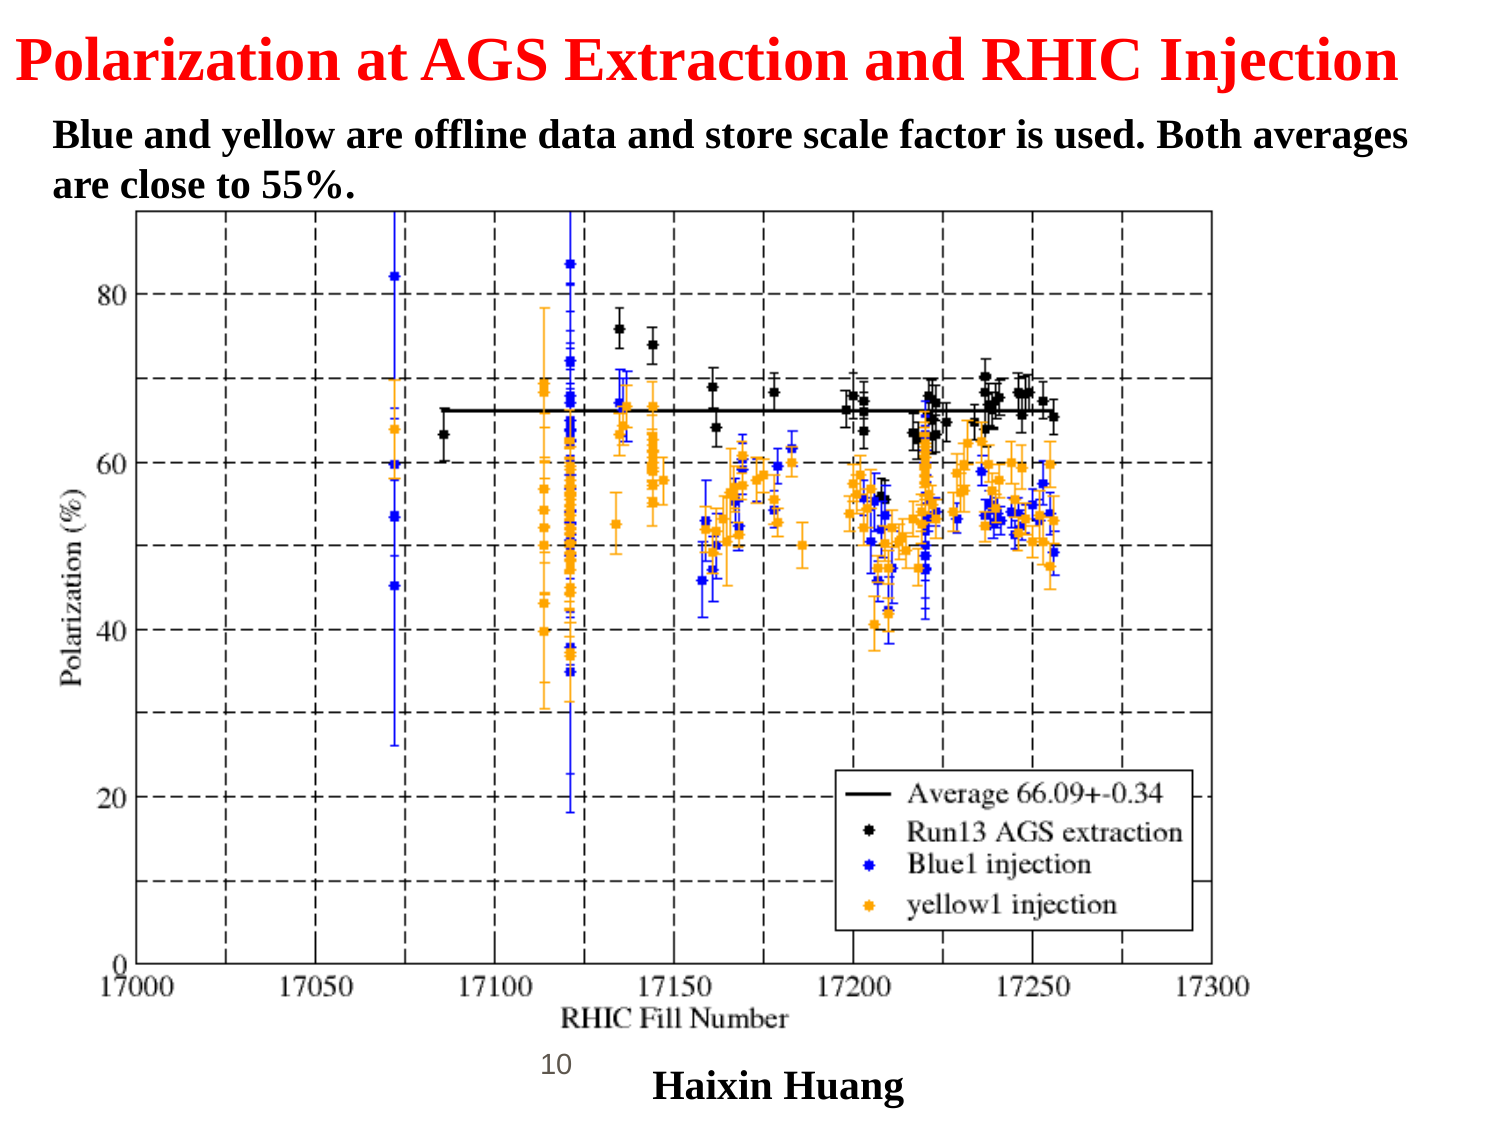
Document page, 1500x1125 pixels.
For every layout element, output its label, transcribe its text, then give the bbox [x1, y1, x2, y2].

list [0, 49, 1500, 1125]
title Polarization at AGS Extraction and RHIC Injection [0, 12, 1451, 48]
